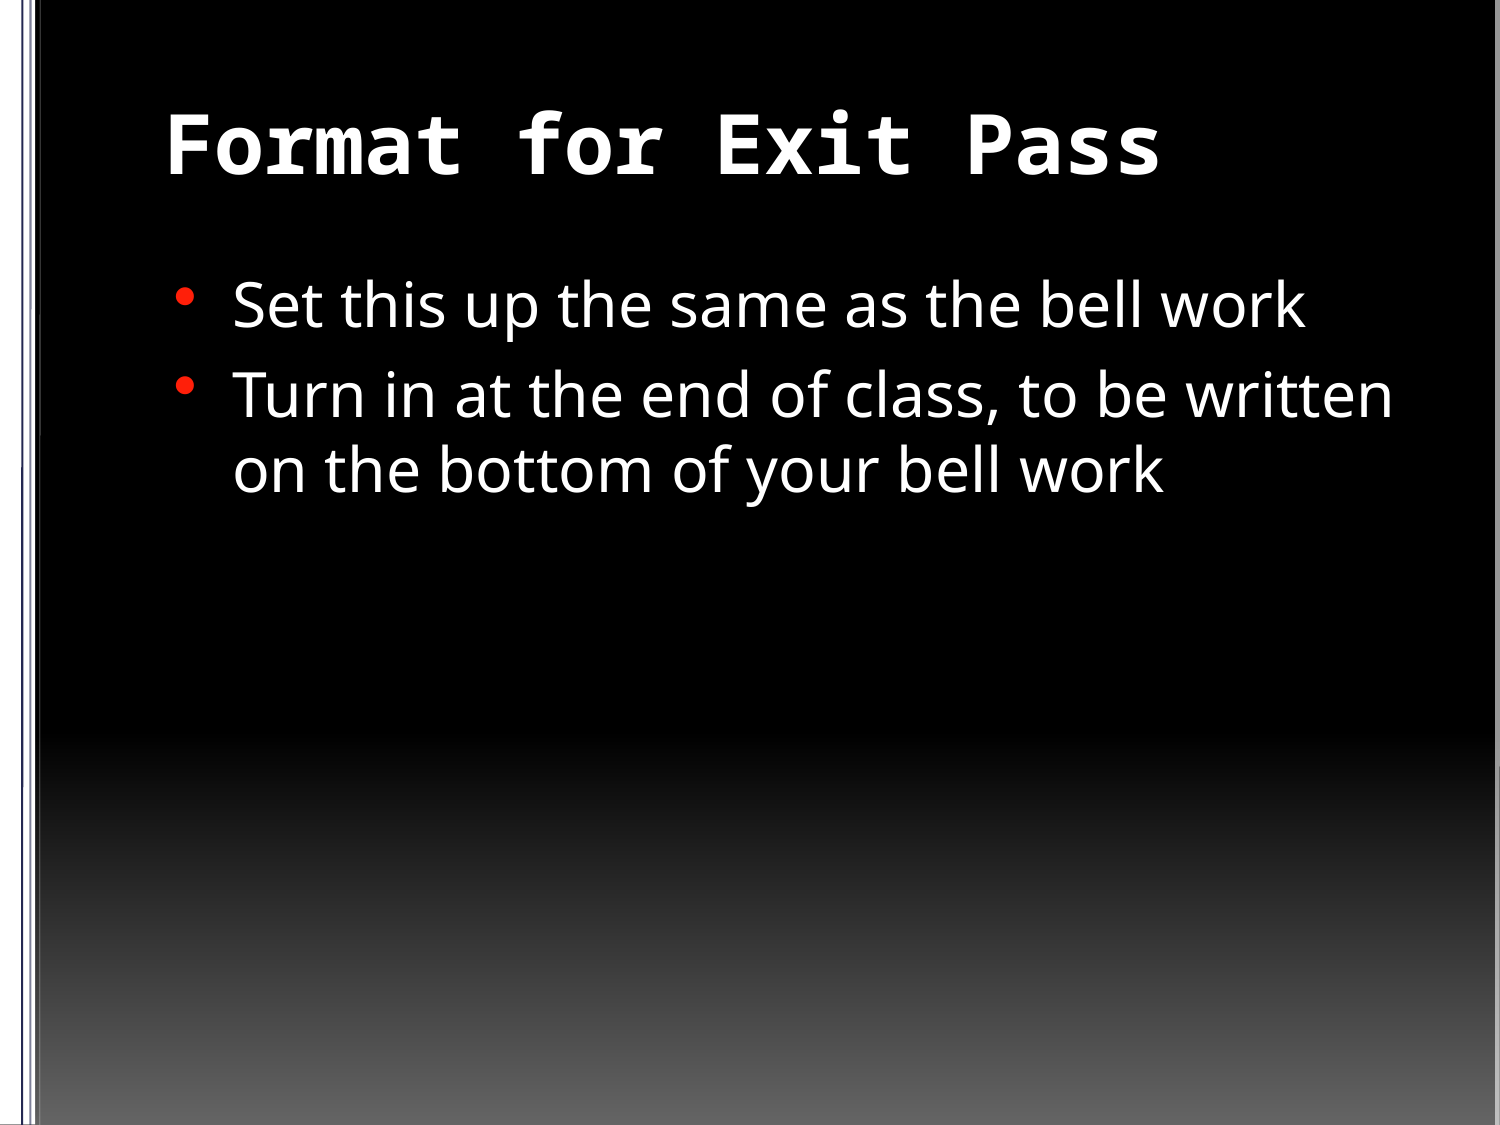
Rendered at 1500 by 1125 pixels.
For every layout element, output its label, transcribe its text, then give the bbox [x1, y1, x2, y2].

list Set this up the same as the bell work Turn in at the end of class, to be written on the bottom of your bell work [150, 257, 1425, 1043]
title Format for Exit Pass [150, 83, 1425, 234]
